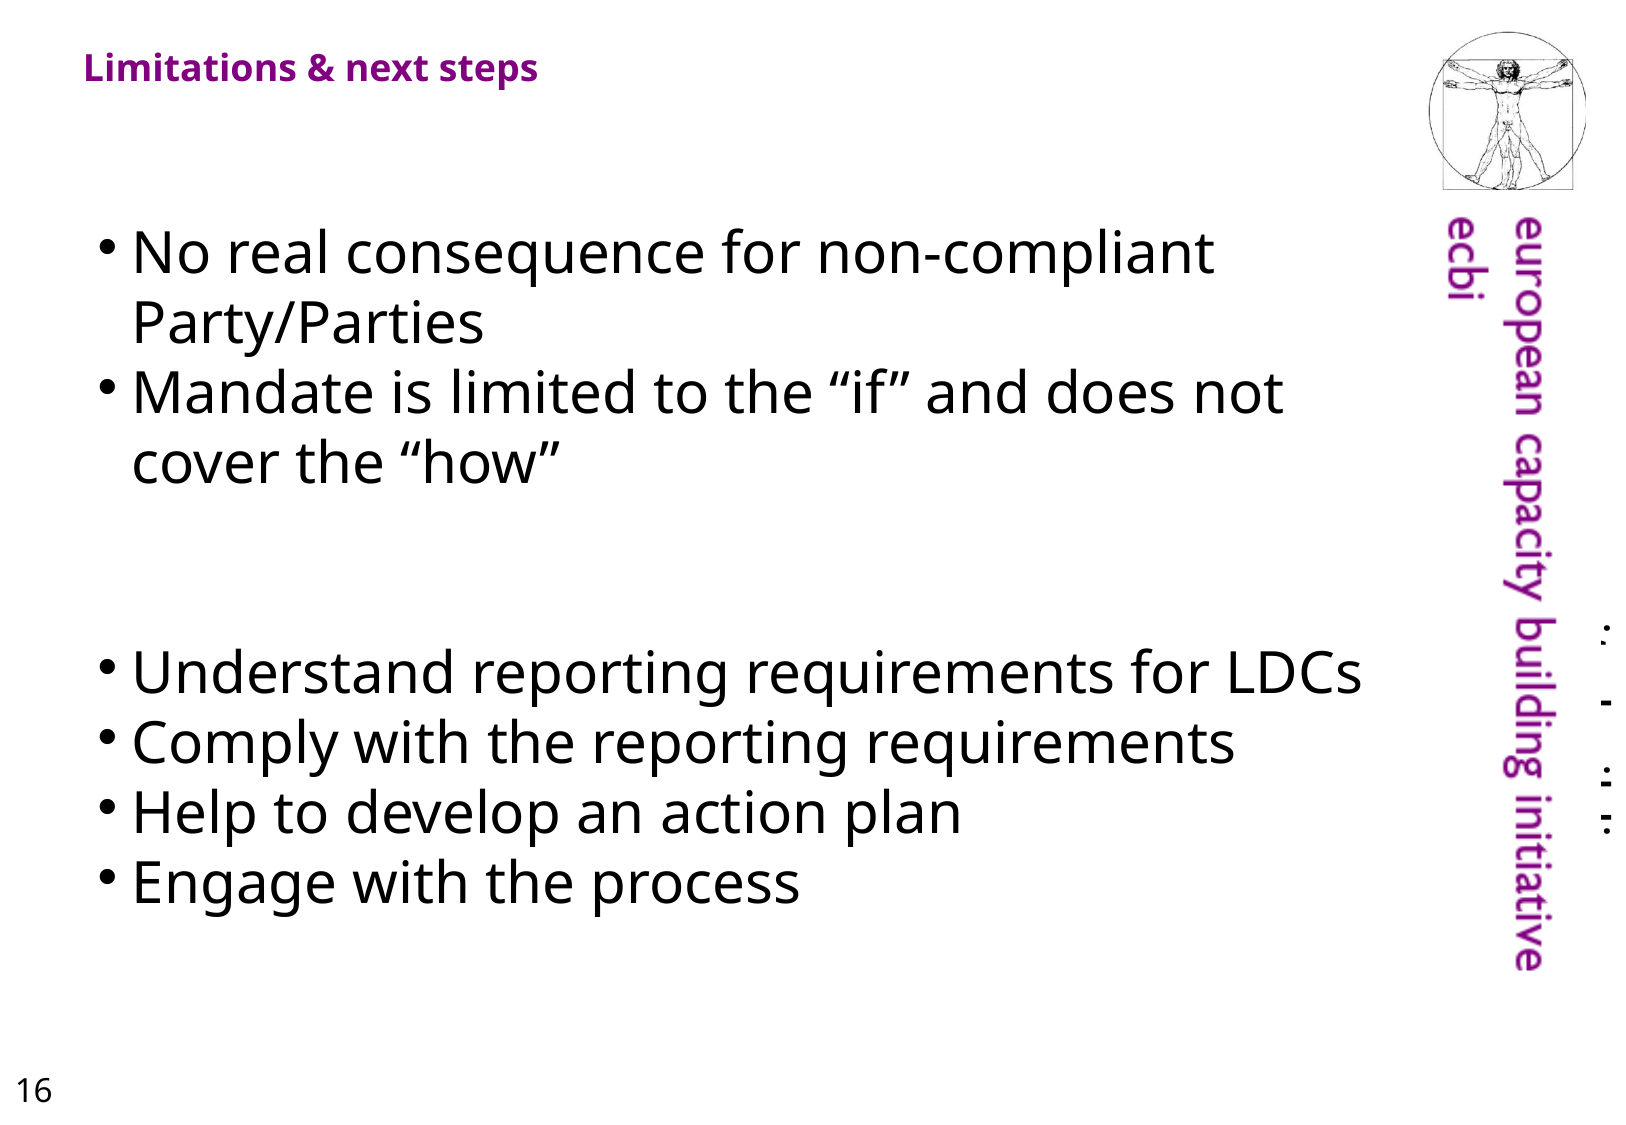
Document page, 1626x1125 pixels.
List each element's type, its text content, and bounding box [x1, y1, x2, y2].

picture [1375, 206, 1601, 1040]
text_box No real consequence for non-compliant Party/Parties Mandate is limited to the “if” and does not cover the “how” Understand reporting requirements for LDCs Comply with the reporting requirements Help to develop an action plan Engage with the process [83, 117, 1394, 993]
text_box Limitations & next steps [68, 36, 1268, 97]
text_box 16 [0, 1065, 71, 1125]
picture [1427, 31, 1586, 190]
